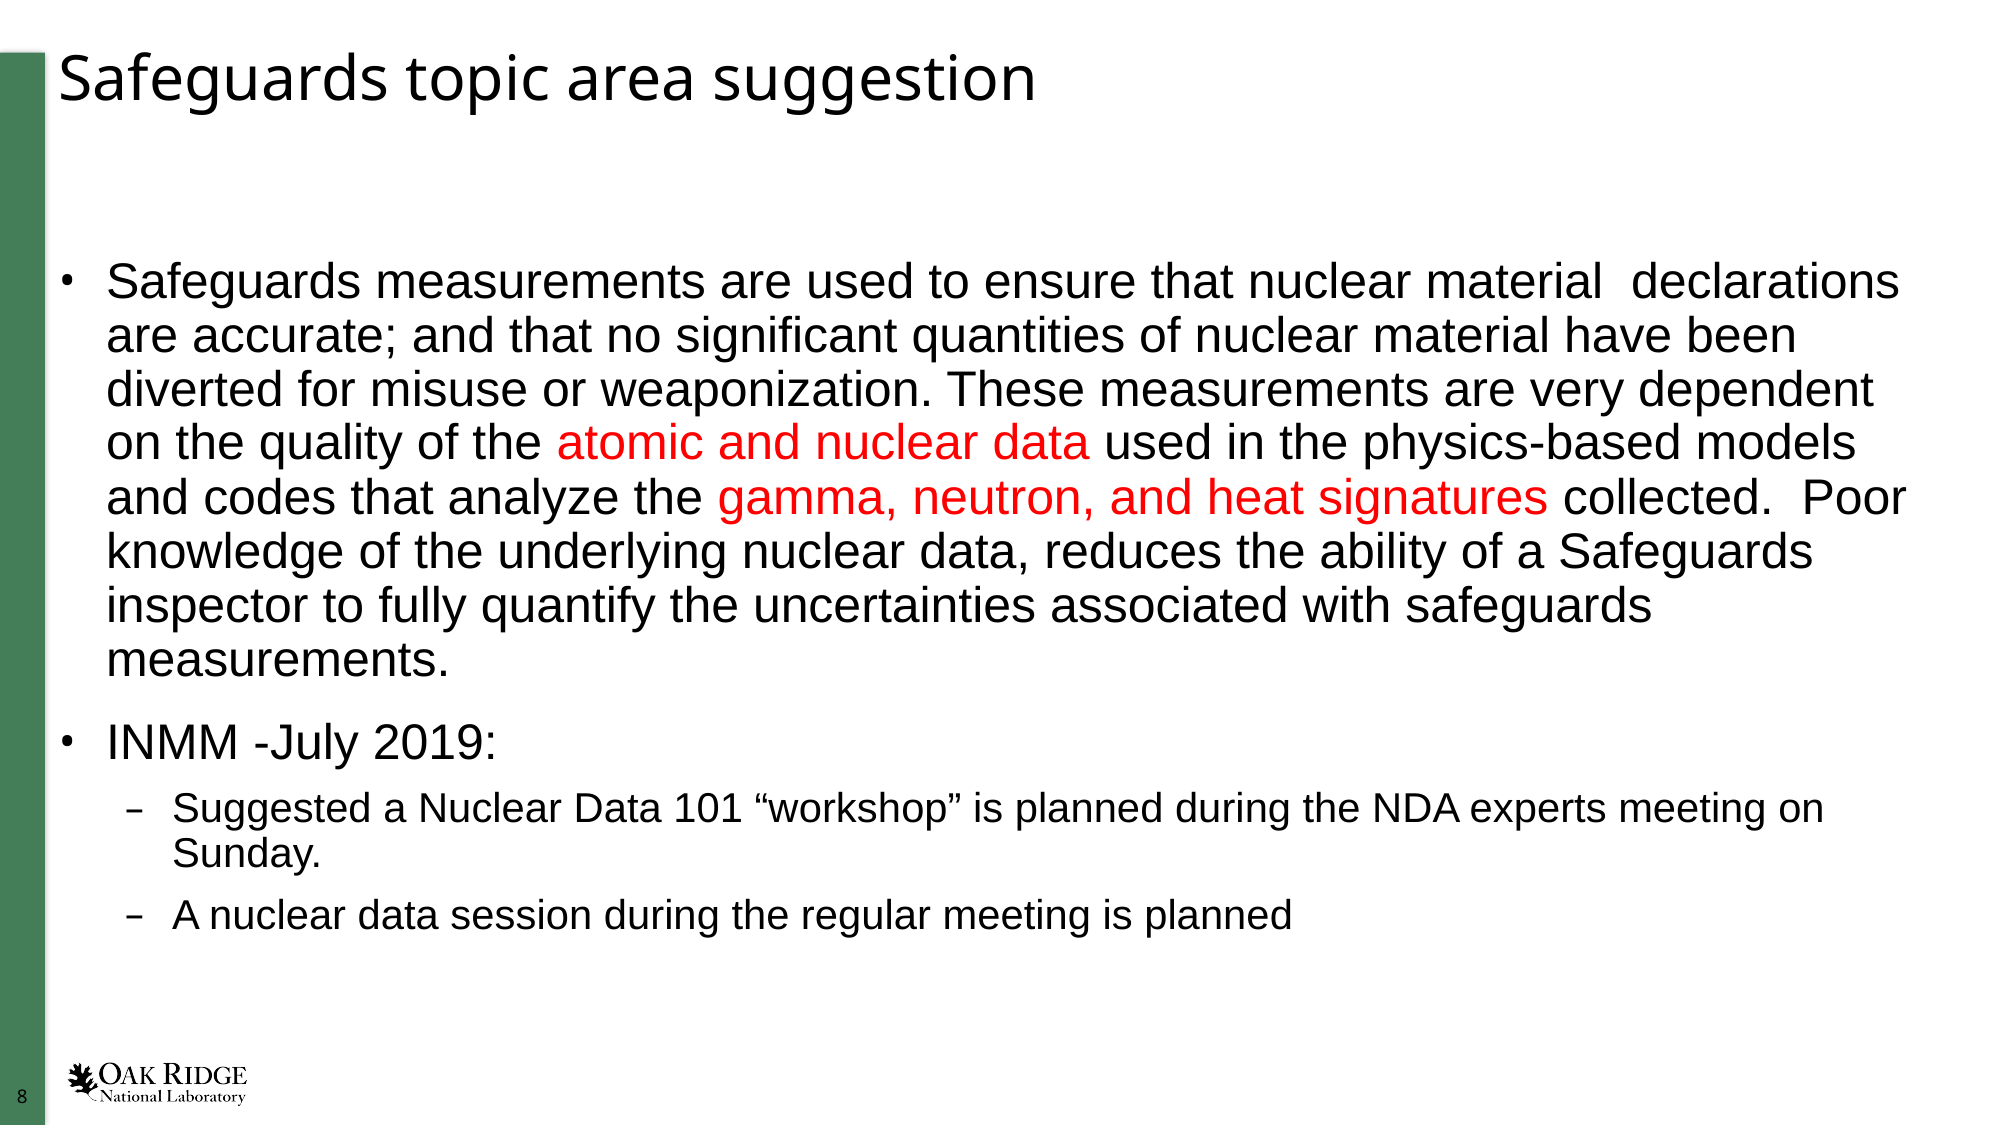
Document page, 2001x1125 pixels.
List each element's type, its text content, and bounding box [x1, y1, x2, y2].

list Safeguards measurements are used to ensure that nuclear material declarations are accurate; and that no significant quantities of nuclear material have been diverted for misuse or weaponization. These measurements are very dependent on the quality of the atomic and nuclear data used in the physics-based models and codes that analyze the gamma, neutron, and heat signatures collected. Poor knowledge of the underlying nuclear data, reduces the ability of a Safeguards inspector to fully quantify the uncertainties associated with safeguards measurements. INMM -July 2019: Suggested a Nuclear Data 101 “workshop” is planned during the NDA experts meeting on Sunday. A nuclear data session during the regular meeting is planned [43, 247, 1935, 936]
title Safeguards topic area suggestion [43, 38, 1933, 123]
picture [67, 1062, 247, 1106]
